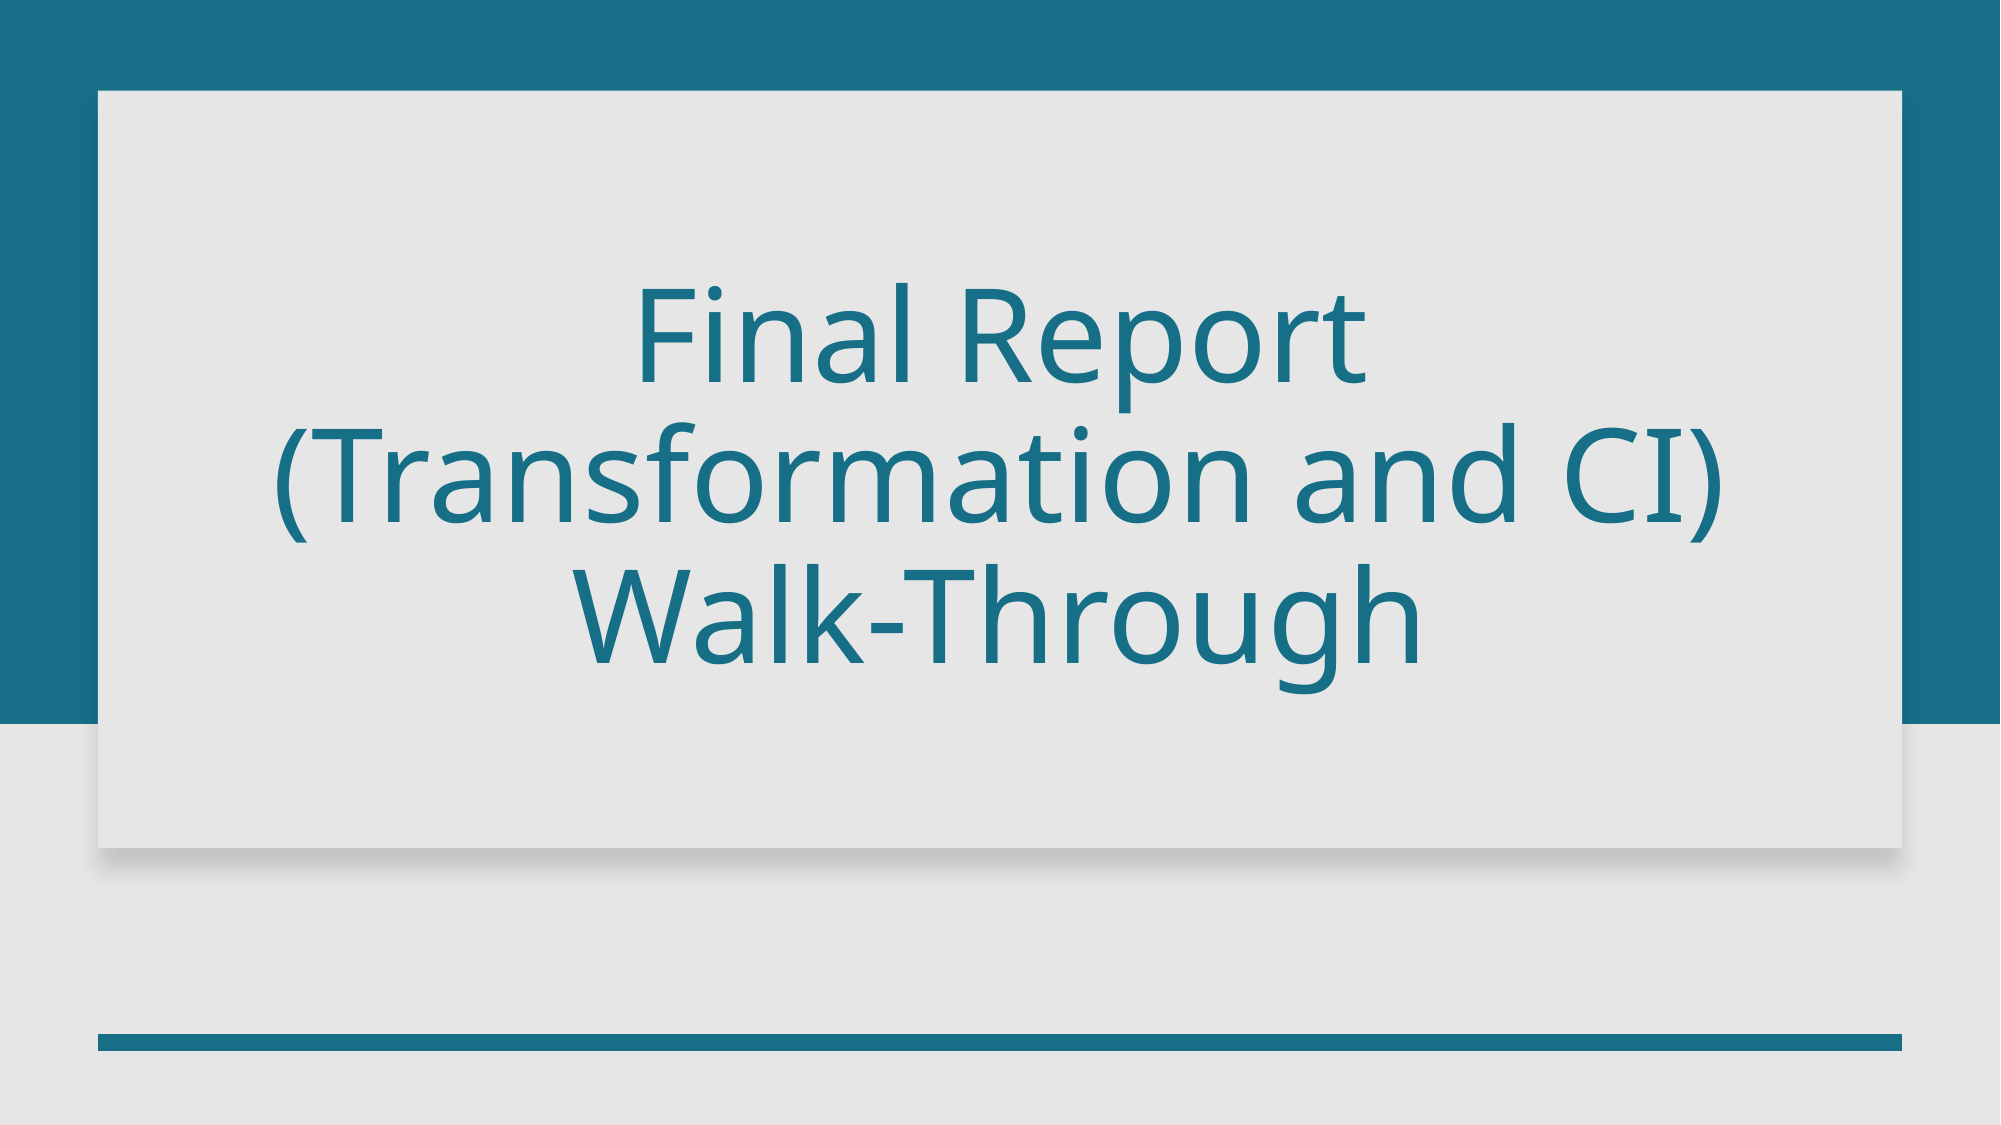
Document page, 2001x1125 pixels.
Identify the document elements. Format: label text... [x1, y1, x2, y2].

title Final Report (Transformation and CI) Walk-Through [249, 212, 1750, 750]
text_box [0, 725, 2000, 1125]
text_box [0, 0, 2000, 725]
text_box [97, 89, 1903, 849]
